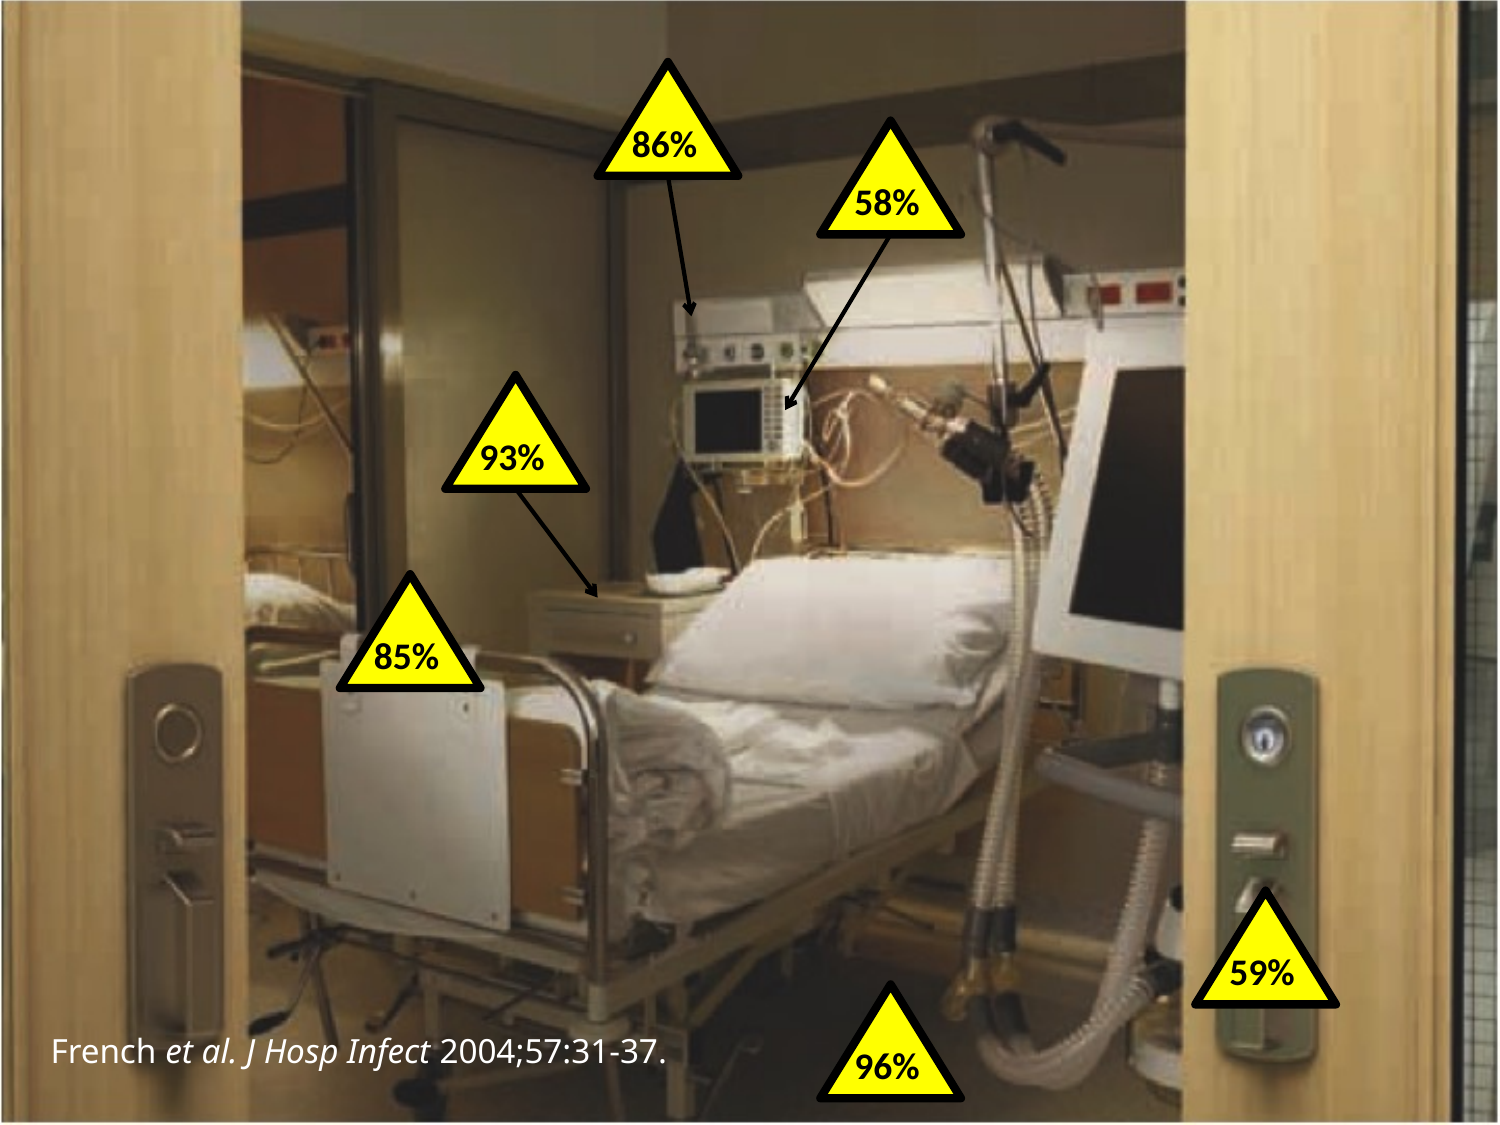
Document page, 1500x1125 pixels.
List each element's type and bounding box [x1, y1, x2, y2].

text_box [1195, 890, 1337, 1005]
text_box [749, 269, 927, 376]
text_box [820, 120, 962, 235]
text_box [501, 501, 612, 585]
text_box [597, 61, 739, 177]
picture [0, 0, 1500, 1125]
text_box [339, 573, 481, 689]
text_box [609, 234, 751, 259]
text_box [445, 374, 587, 490]
text_box [820, 984, 962, 1099]
